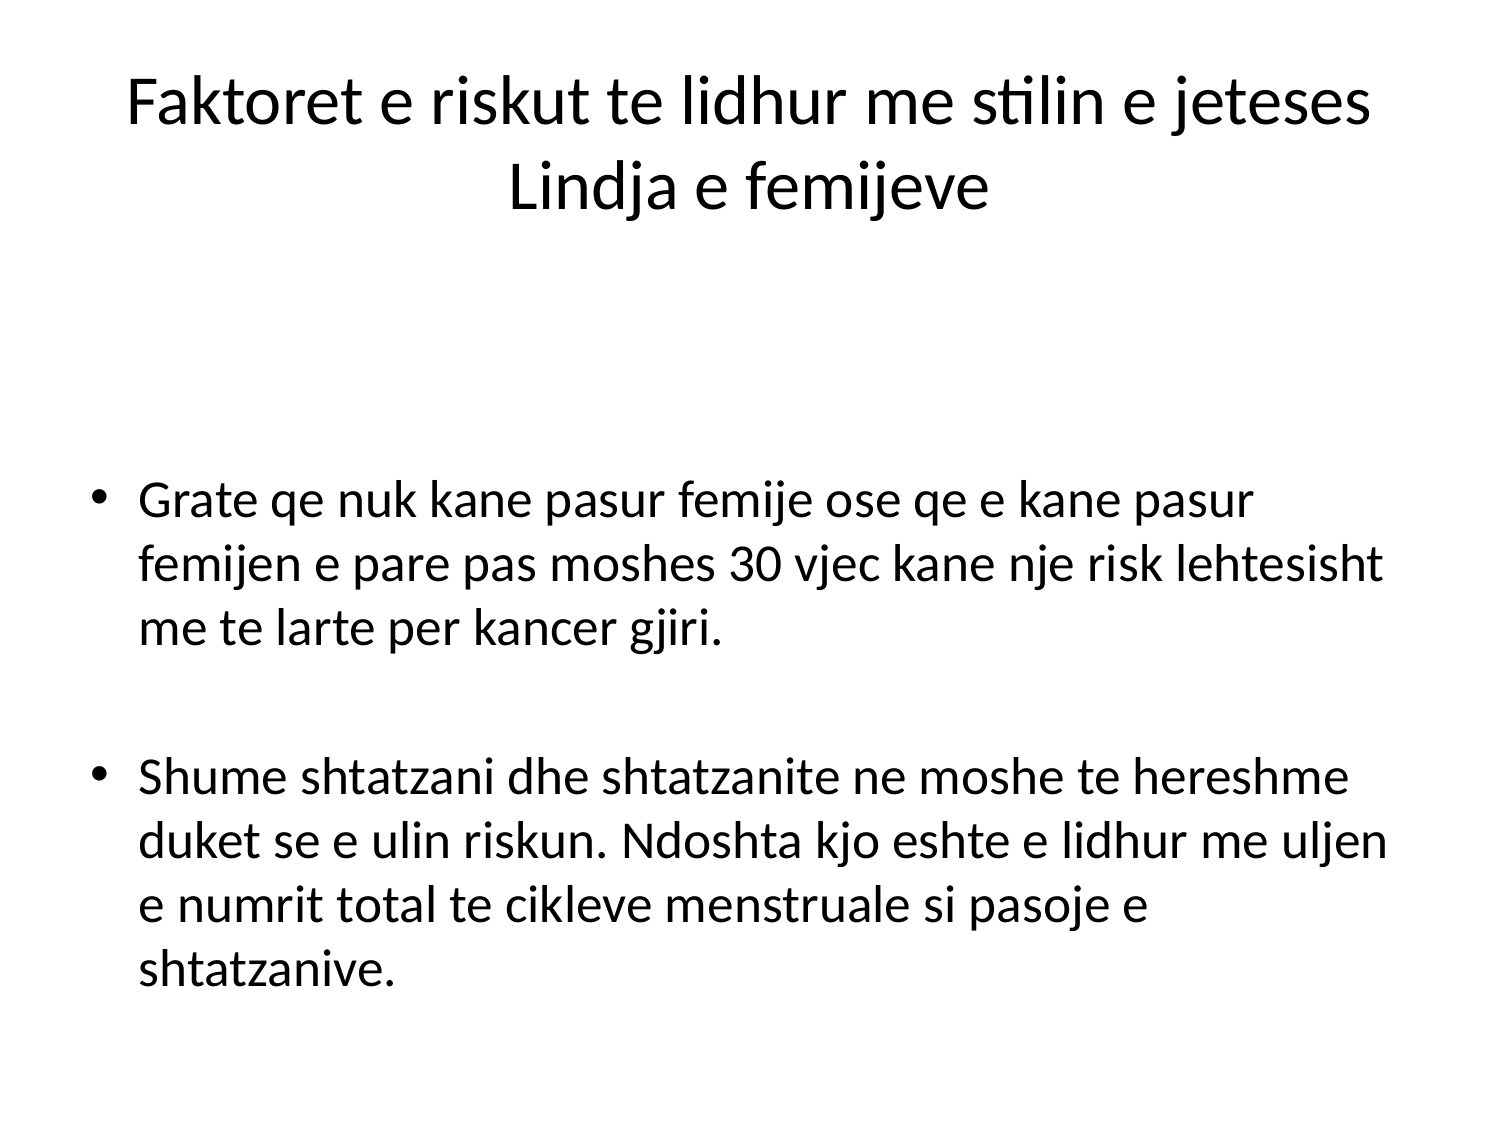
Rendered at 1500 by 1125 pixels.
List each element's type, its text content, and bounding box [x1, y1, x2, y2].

title Faktoret e riskut te lidhur me stilin e jeteses Lindja e femijeve [75, 45, 1425, 233]
list Grate qe nuk kane pasur femije ose qe e kane pasur femijen e pare pas moshes 30 vjec kane nje risk lehtesisht me te larte per kancer gjiri. Shume shtatzani dhe shtatzanite ne moshe te hereshme duket se e ulin riskun. Ndoshta kjo eshte e lidhur me uljen e numrit total te cikleve menstruale si pasoje e shtatzanive. [75, 456, 1425, 1005]
